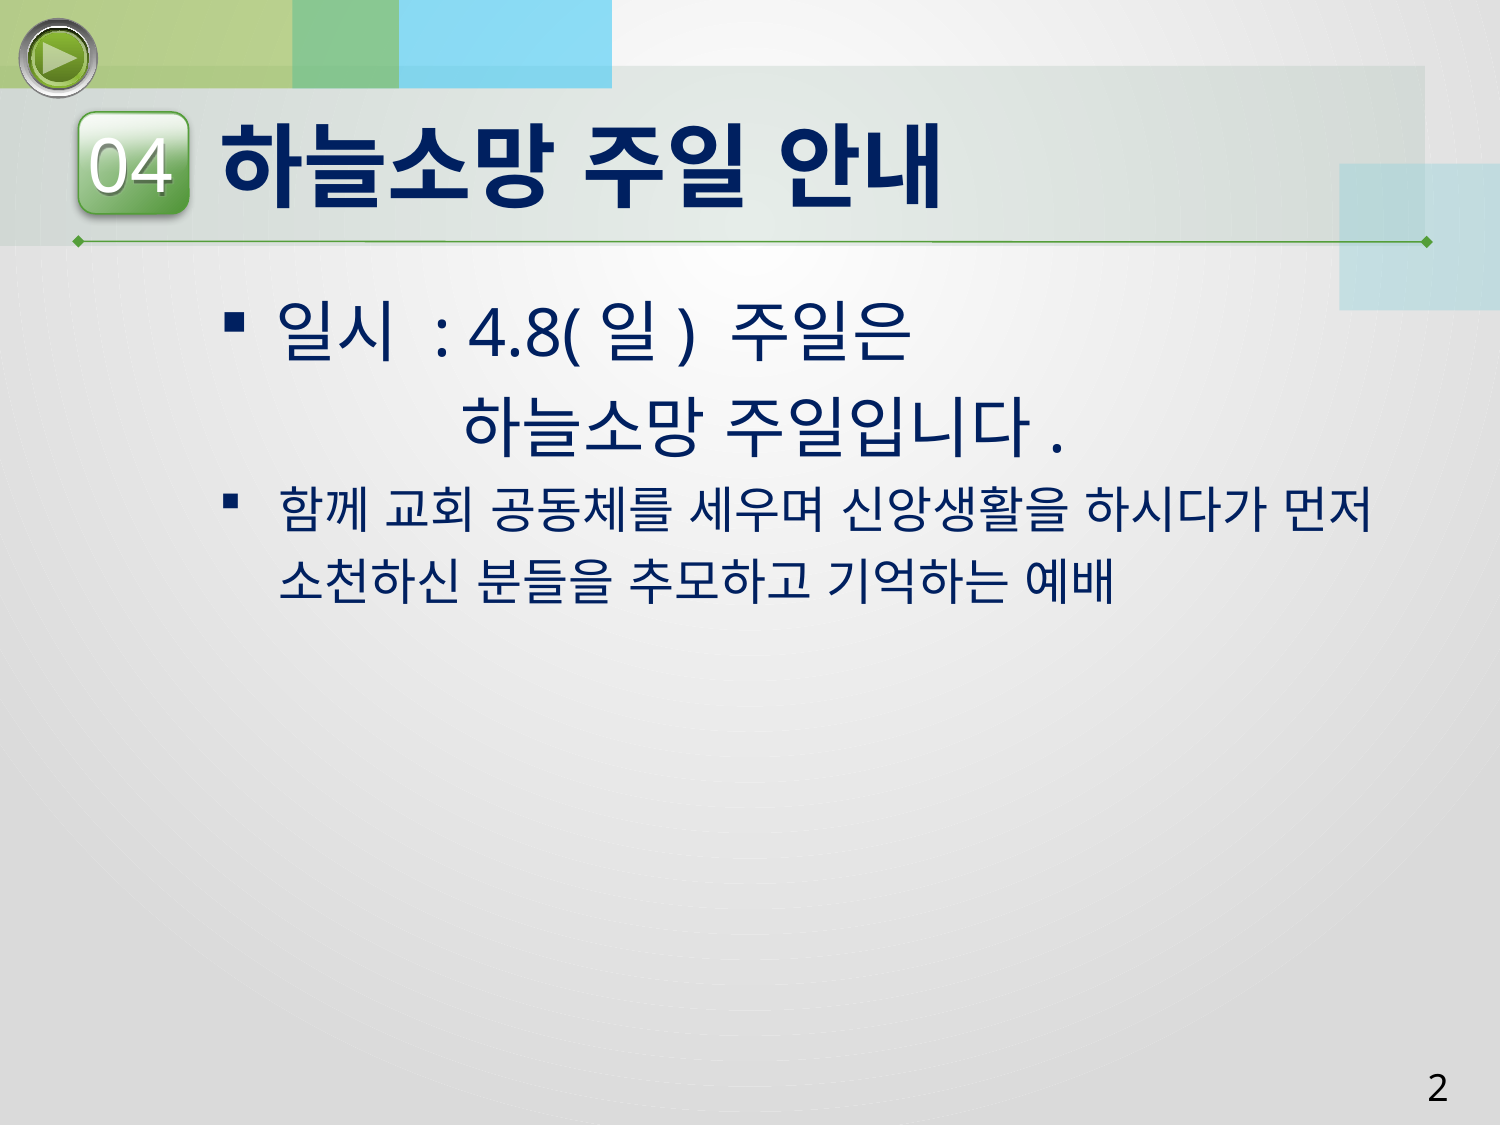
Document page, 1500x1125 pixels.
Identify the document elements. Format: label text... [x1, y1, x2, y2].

text_box 하늘소망 주일 안내 [204, 101, 1427, 227]
text_box 04 [72, 110, 197, 216]
text_box 일시 : 4.8(일) 주일은 하늘소망 주일입니다. 함께 교회 공동체를 세우며 신앙생활을 하시다가 먼저 소천하신 분들을 추모하고 기억하는 예배 [204, 266, 1424, 618]
text_box 2 [1376, 1057, 1500, 1117]
picture [79, 114, 190, 178]
